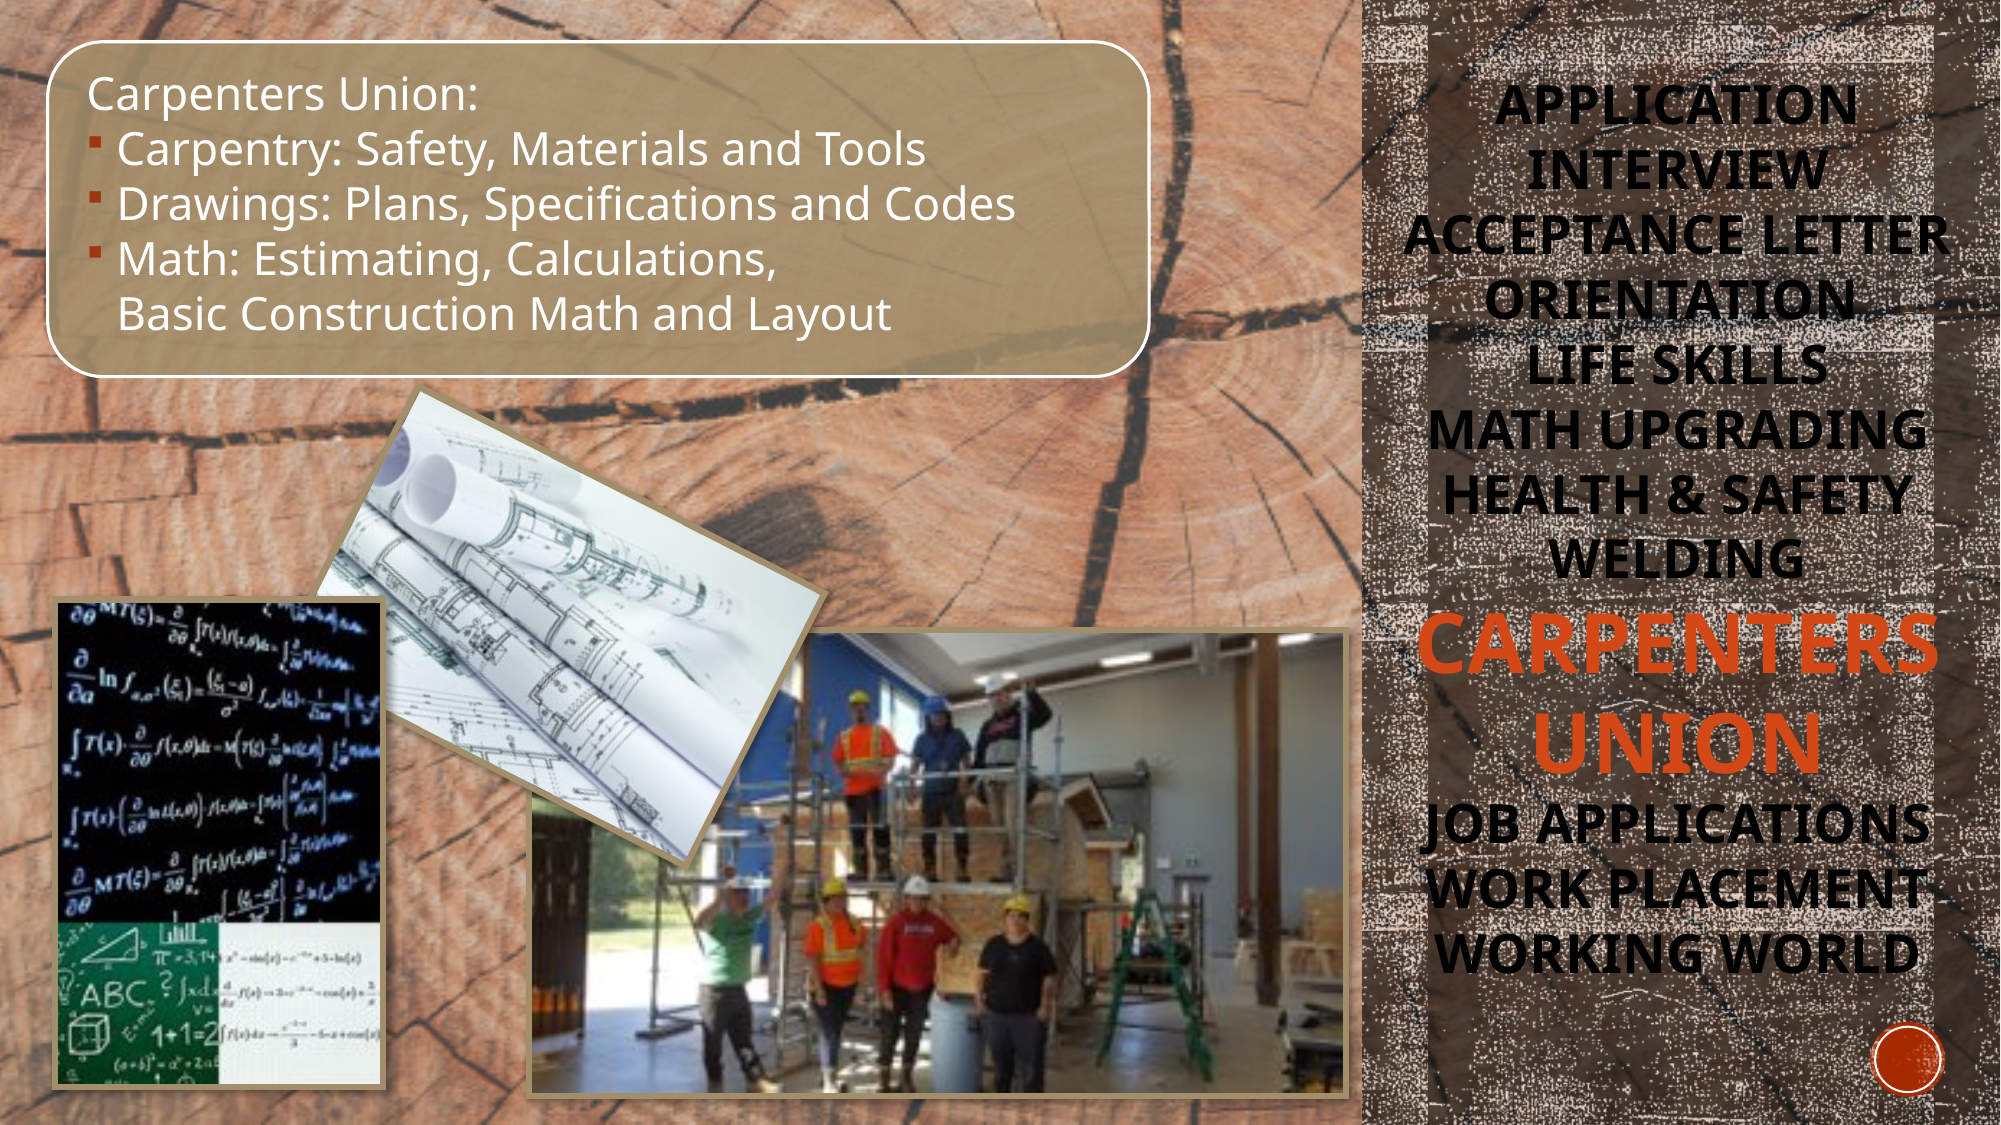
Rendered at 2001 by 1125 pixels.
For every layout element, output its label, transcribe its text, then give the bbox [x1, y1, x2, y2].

text_box APPLICATION​​ INTERVIEW​​ ACCEPTANCE LETTER Orientation Life skills MATH UPGRADING​​​ HEALTH & SAFETY​ WELDING​ CARPENTERS UNION​ JOB APPLICATIONS​ WORK PLAcEMENT​ WORKING WORLD [1310, 62, 2000, 993]
list Carpenters Union: Carpentry: Safety, Materials and Tools Drawings: Plans, Specifications and Codes Math: Estimating, Calculations, Basic Construction Math and Layout [71, 62, 1126, 359]
picture [0, 0, 2001, 1125]
text_box [46, 40, 1151, 379]
